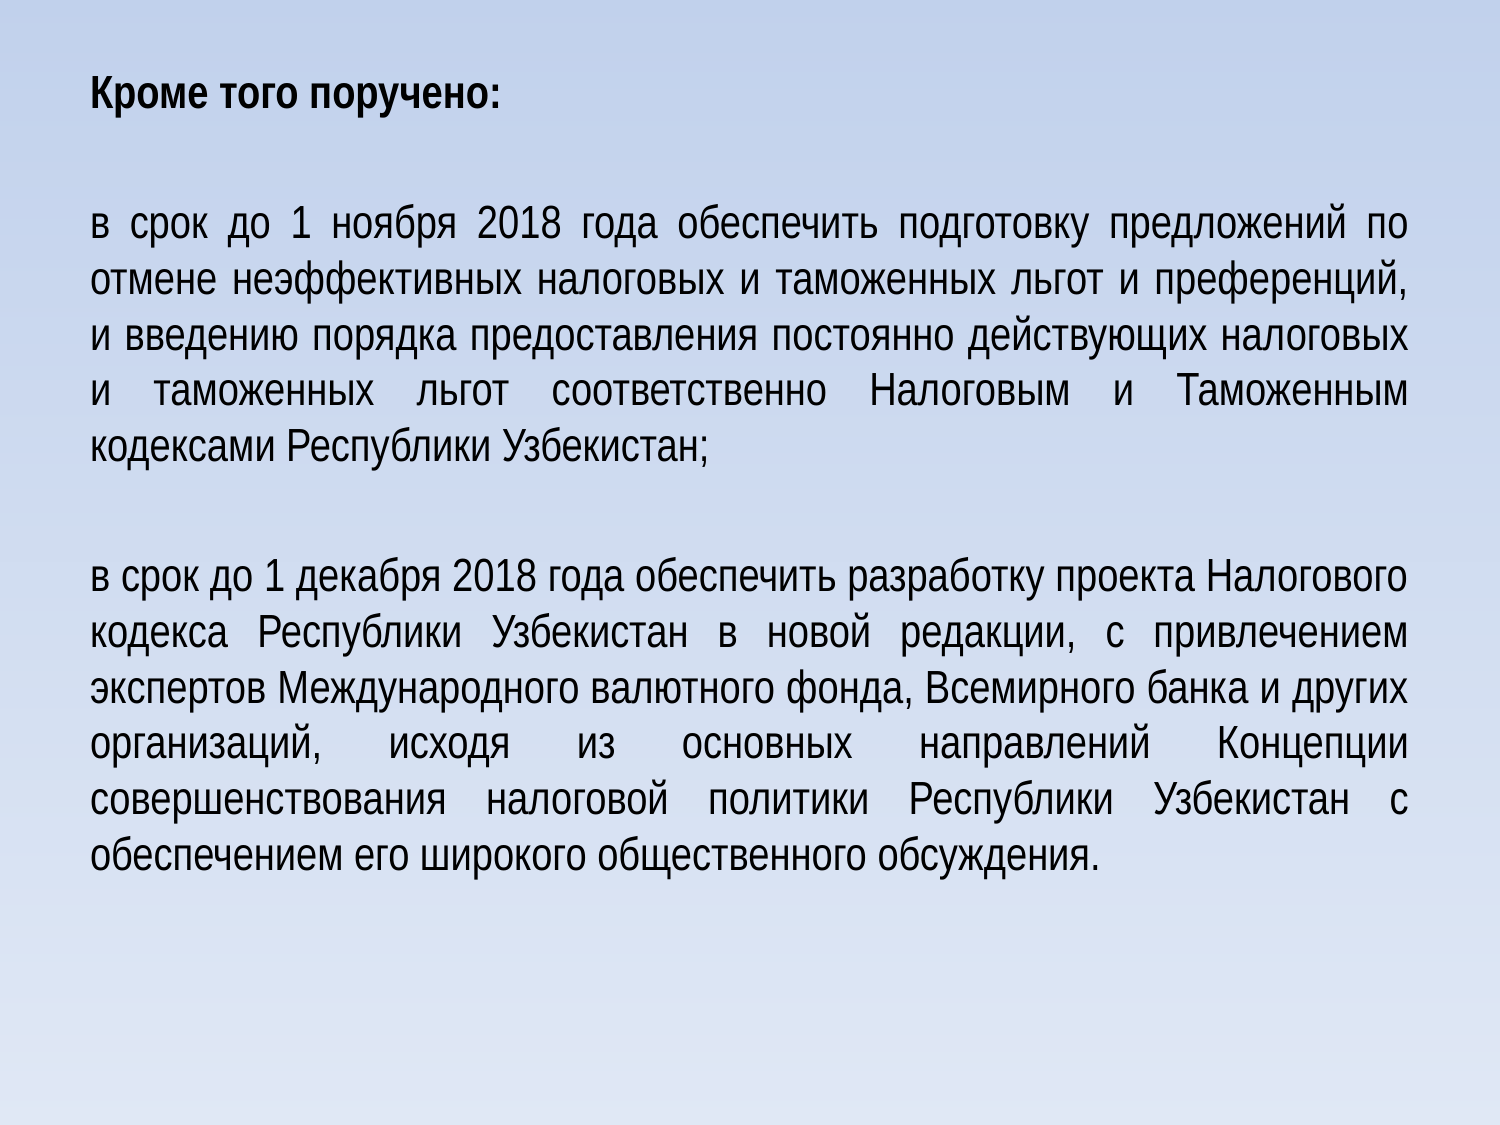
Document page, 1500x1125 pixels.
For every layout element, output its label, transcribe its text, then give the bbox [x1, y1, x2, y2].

list Кроме того поручено: в срок до 1 ноября 2018 года обеспечить подготовку предложений по отмене неэффективных налоговых и таможенных льгот и преференций, и введению порядка предоставления постоянно действующих налоговых и таможенных льгот соответственно Налоговым и Таможенным кодексами Республики Узбекистан; в срок до 1 декабря 2018 года обеспечить разработку проекта Налогового кодекса Республики Узбекистан в новой редакции, с привлечением экспертов Международного валютного фонда, Всемирного банка и других организаций, исходя из основных направлений Концепции совершенствования налоговой политики Республики Узбекистан с обеспечением его широкого общественного обсуждения. [75, 54, 1425, 1005]
